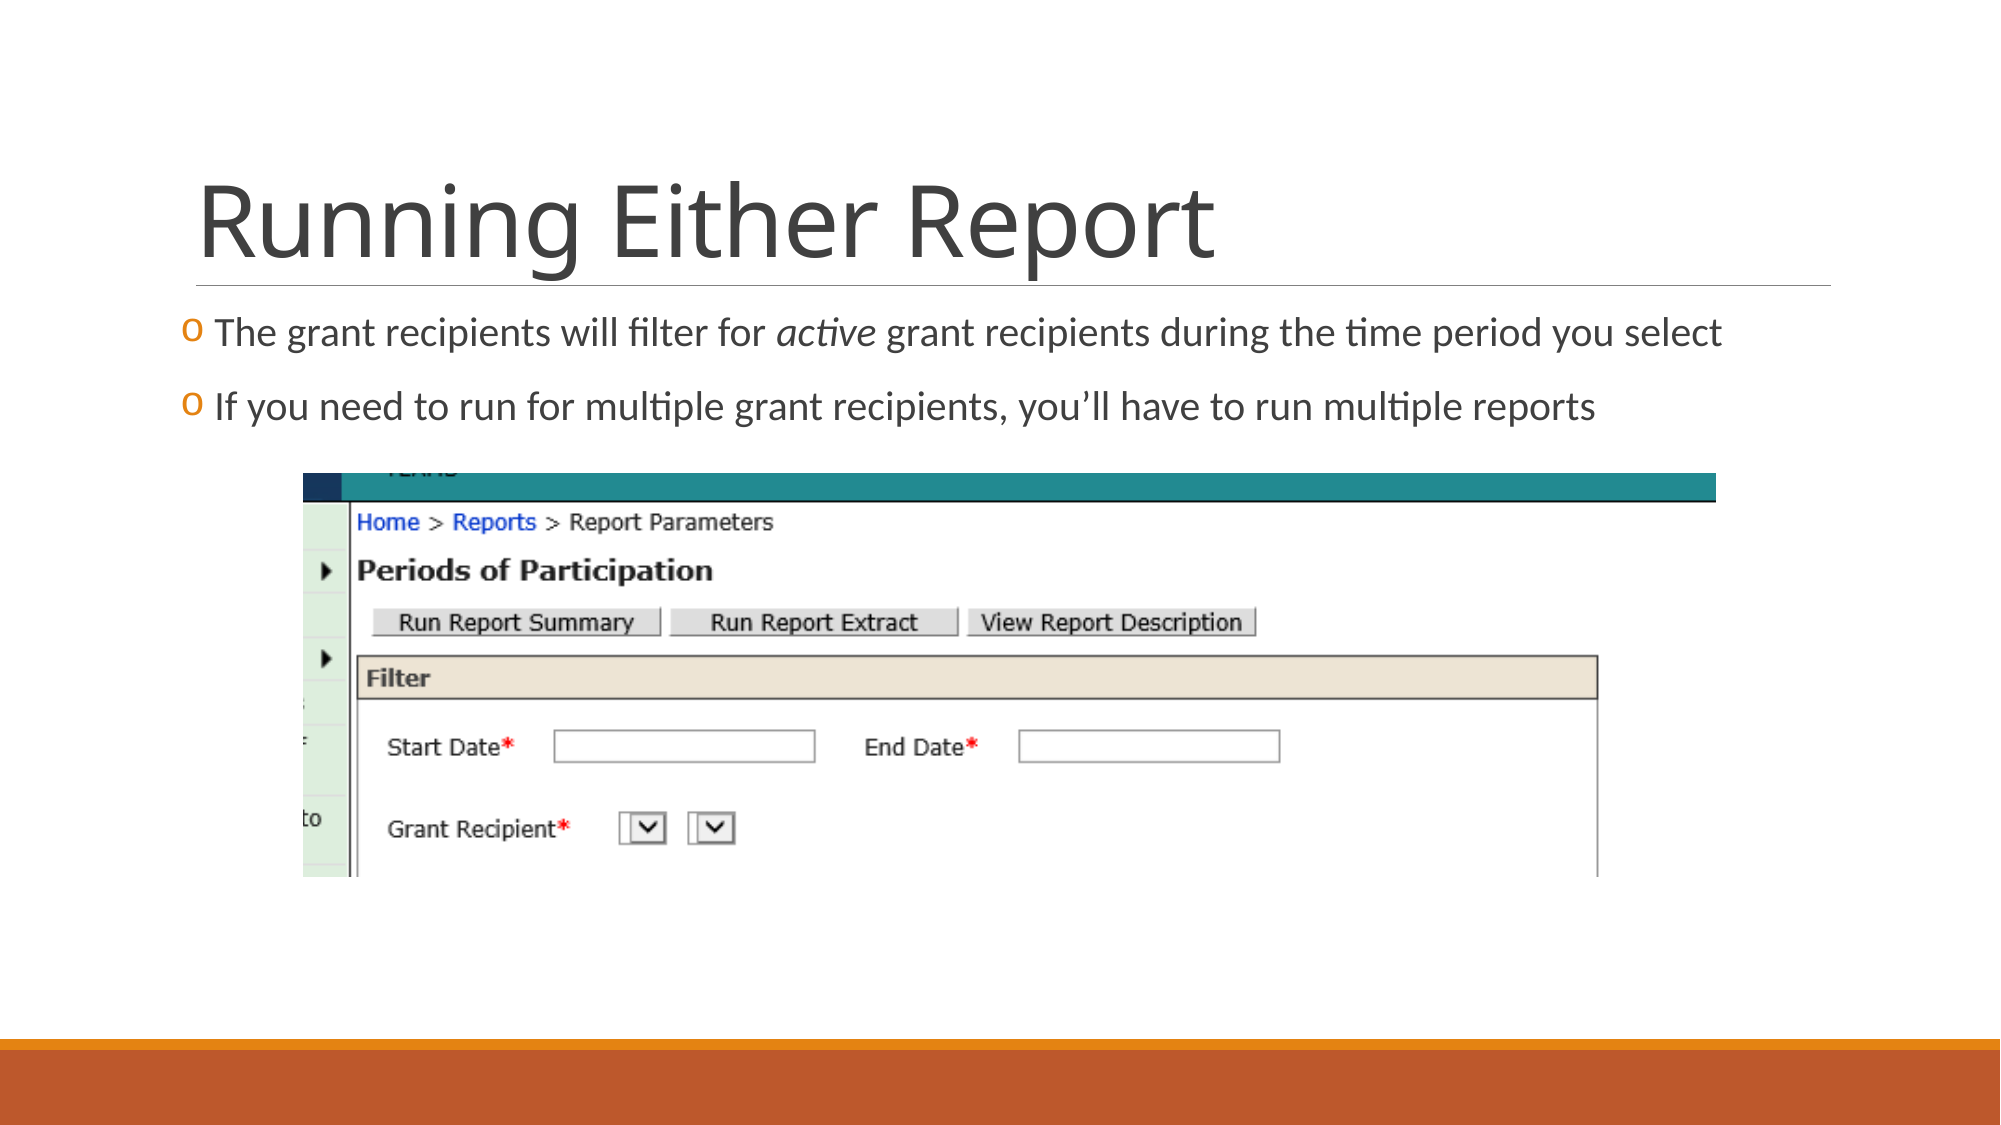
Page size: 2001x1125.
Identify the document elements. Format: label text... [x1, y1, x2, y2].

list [303, 473, 1717, 878]
list The grant recipients will filter for active grant recipients during the time period you select If you need to run for multiple grant recipients, you’ll have to run multiple reports [180, 302, 1858, 963]
title Running Either Report (2) [180, 47, 1830, 285]
